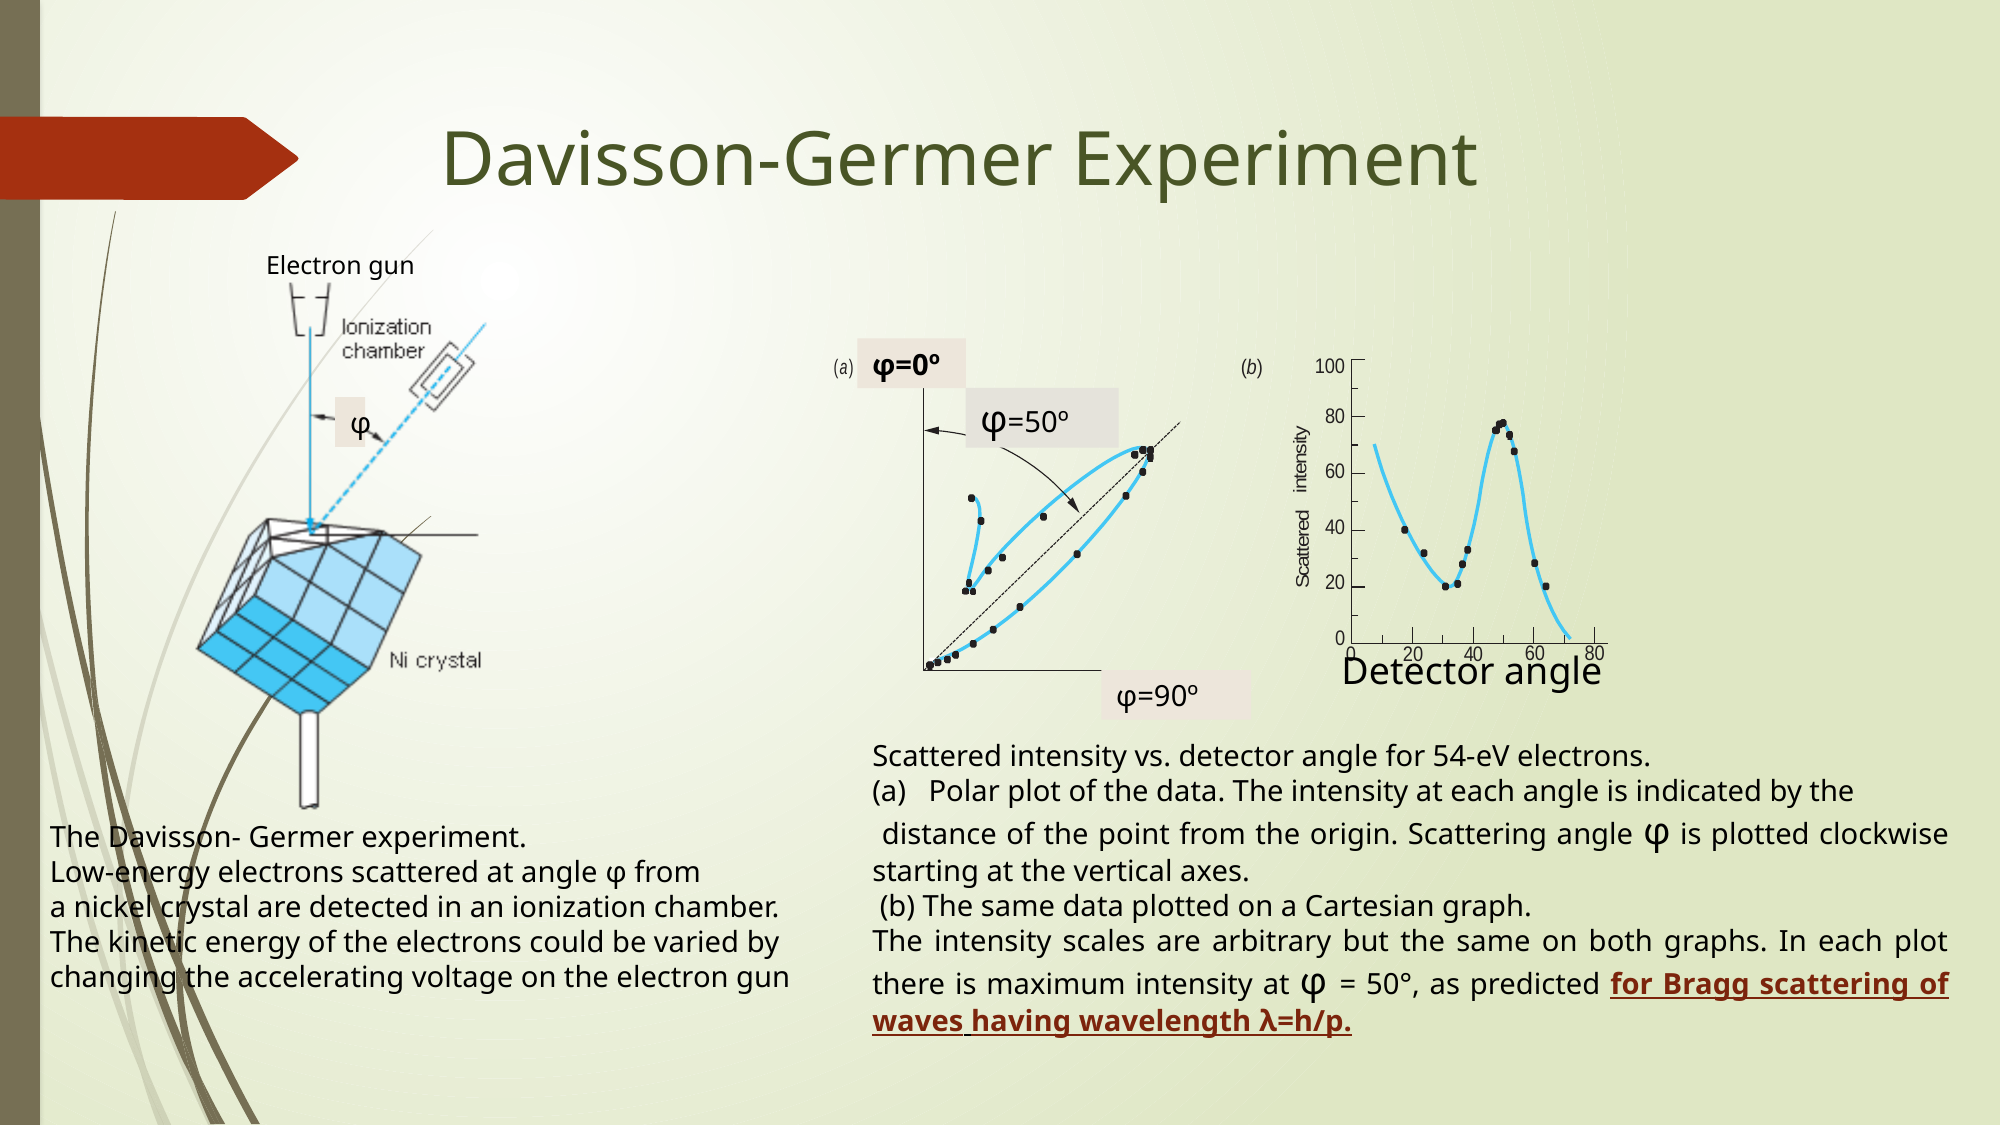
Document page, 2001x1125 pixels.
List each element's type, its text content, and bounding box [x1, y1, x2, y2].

picture [689, 339, 1983, 753]
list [191, 281, 490, 812]
text_box Electron gun [251, 242, 430, 280]
text_box The Davisson- Germer experiment. Low-energy electrons scattered at angle φ from a nickel crystal are detected in an ionization chamber. The kinetic energy of the electrons could be varied by changing the accelerating voltage on the electron gun [35, 811, 835, 1001]
text_box Scattered intensity vs. detector angle for 54-eV electrons. Polar plot of the data. The intensity at each angle is indicated by the distance of the point from the origin. Scattering angle φ is plotted clockwise starting at the vertical axes. (b) The same data plotted on a Cartesian graph. The intensity scales are arbitrary but the same on both graphs. In each plot there is maximum intensity at φ = 50°, as predicted for Bragg scattering of waves having wavelength λ=h/p. [857, 761, 1964, 1045]
title Davisson-Germer Experiment [425, 102, 1867, 249]
